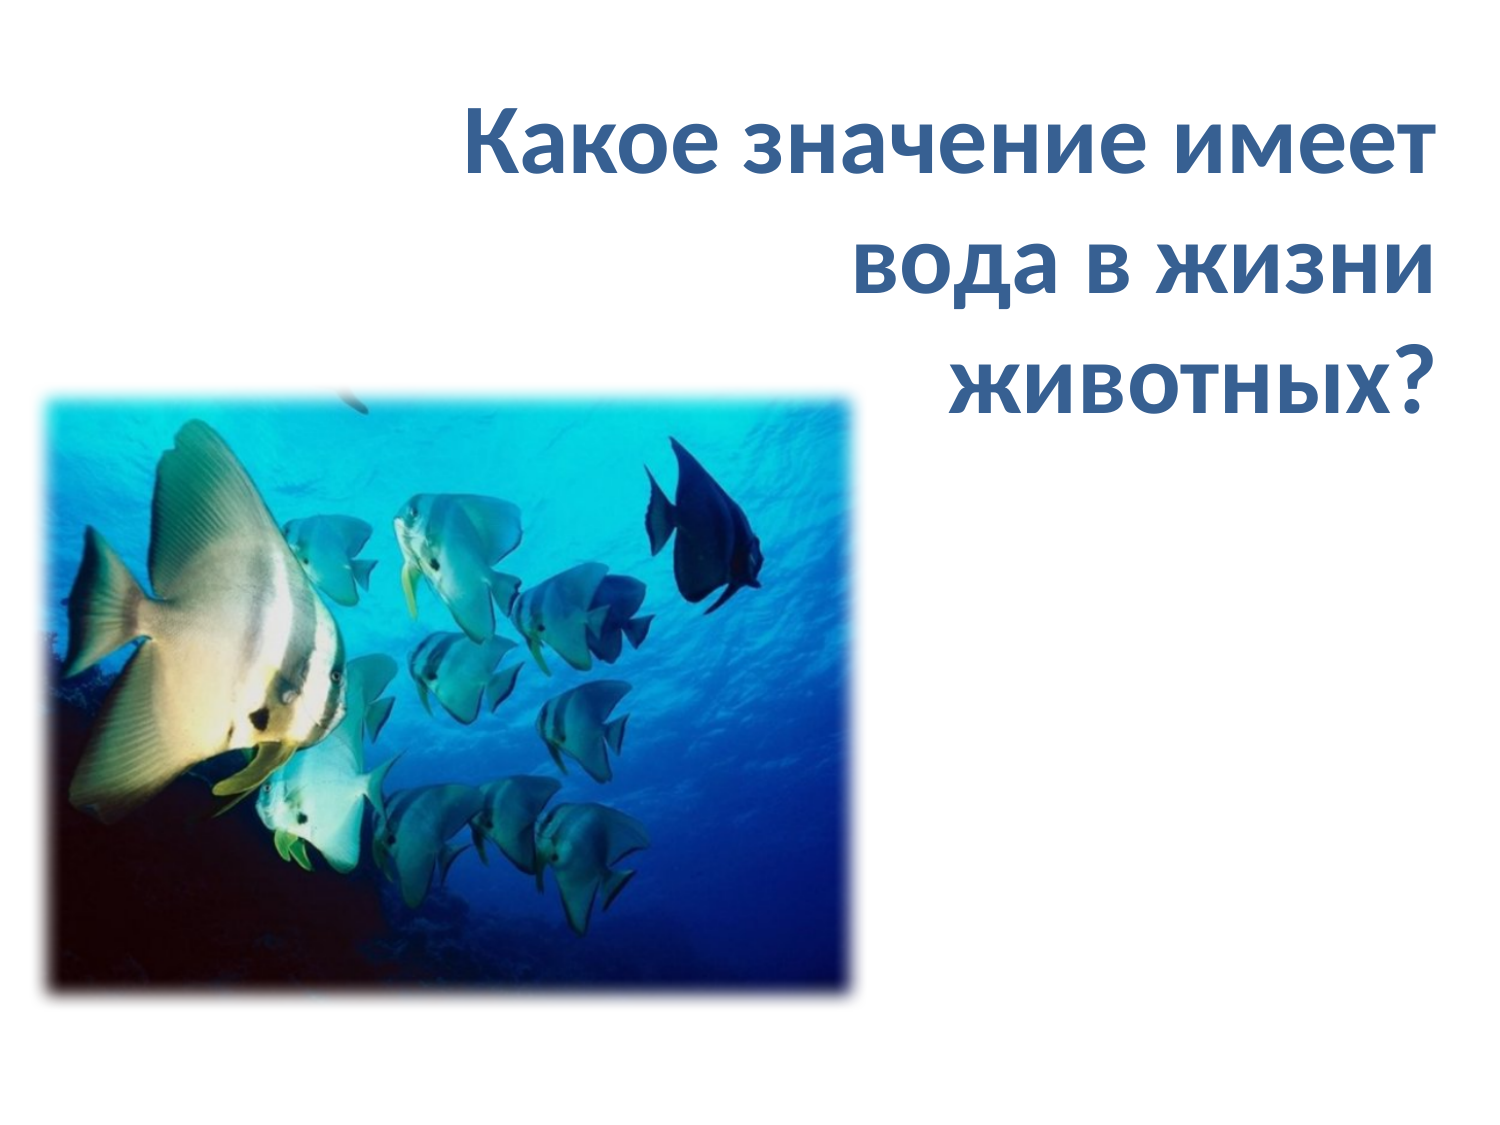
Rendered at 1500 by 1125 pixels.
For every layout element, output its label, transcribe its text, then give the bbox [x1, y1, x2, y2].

picture [29, 382, 869, 1012]
text_box Какое значение имеет вода в жизни животных? [147, 66, 1453, 441]
